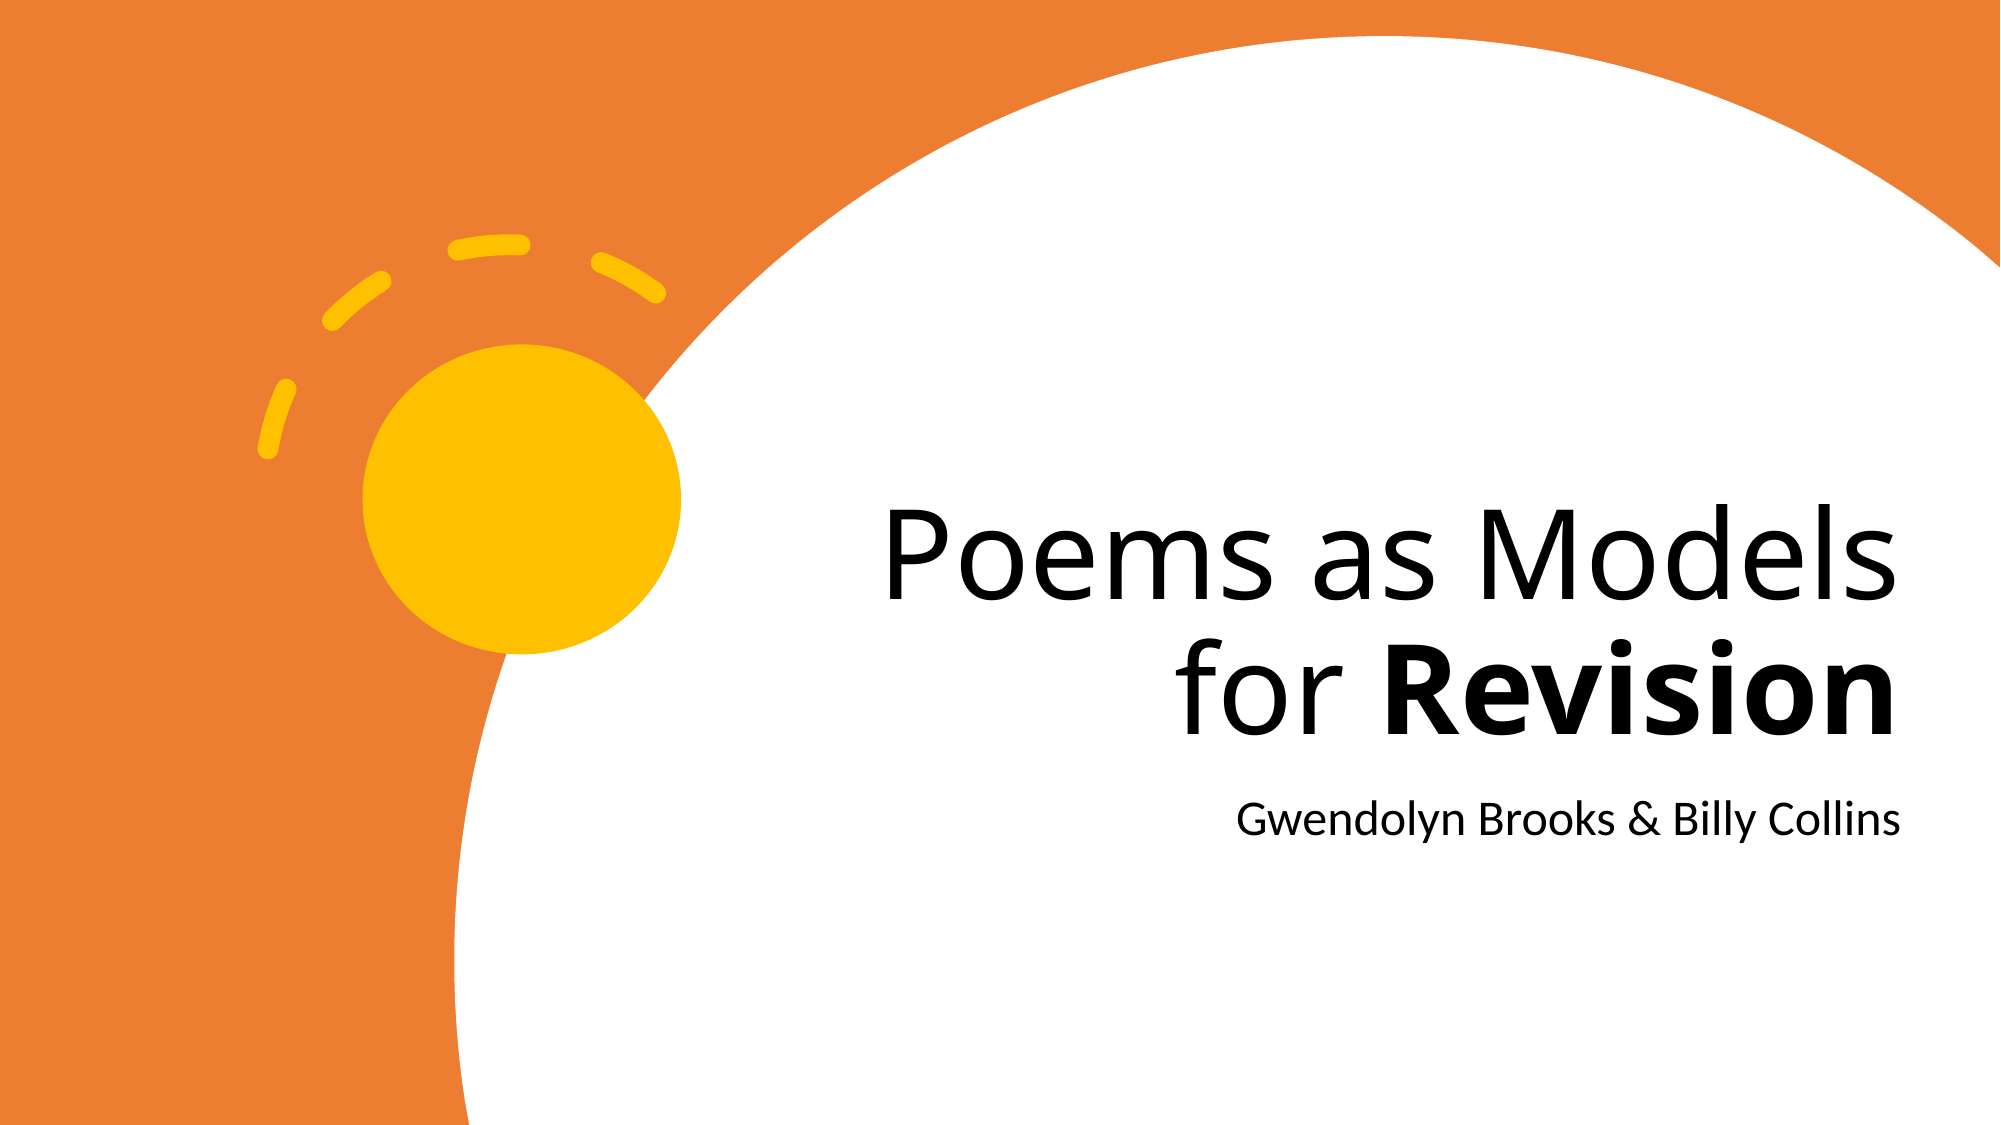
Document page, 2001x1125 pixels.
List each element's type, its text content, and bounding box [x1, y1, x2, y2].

title Poems as Models for Revision [662, 318, 1917, 770]
text_box [267, 244, 676, 490]
text_box [0, 0, 2000, 1125]
list Gwendolyn Brooks & Billy Collins [662, 784, 1917, 1003]
text_box [453, 35, 2000, 1125]
text_box [361, 373, 662, 656]
